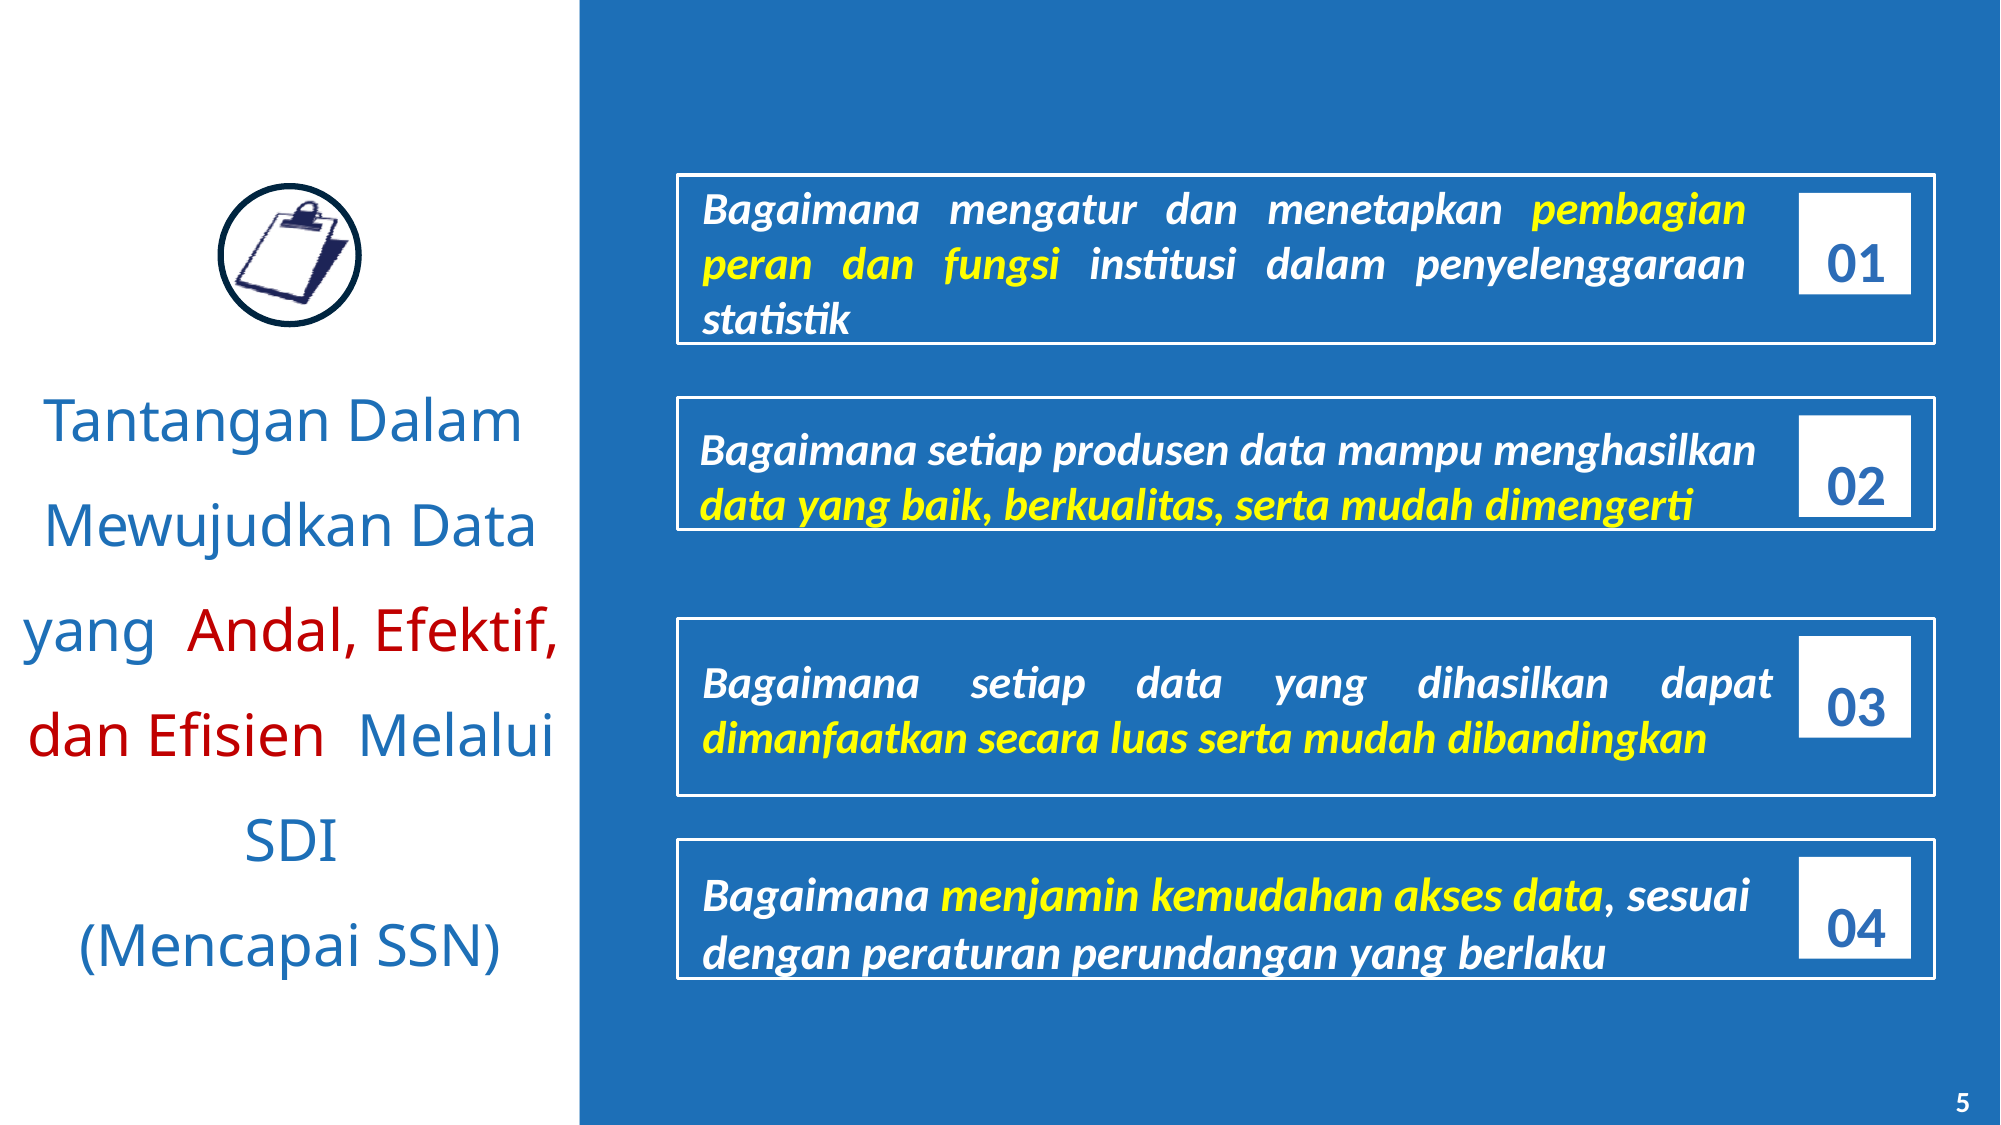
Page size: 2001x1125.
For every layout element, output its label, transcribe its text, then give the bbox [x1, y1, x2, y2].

text_box [677, 618, 1935, 796]
text_box 01 [1798, 192, 1911, 295]
text_box Tantangan Dalam Mewujudkan Data yang Andal, Efektif, dan Efisien Melalui SDI (Mencapai SSN) [16, 346, 565, 979]
text_box 02 [1798, 415, 1911, 517]
text_box [220, 186, 359, 325]
text_box [223, 189, 266, 233]
text_box Bagaimana menjamin kemudahan akses data, sesuai dengan peraturan perundangan yang berlaku [677, 839, 1935, 979]
text_box [313, 278, 356, 321]
text_box Bagaimana setiap produsen data mampu menghasilkan data yang baik, berkualitas, serta mudah dimengerti [677, 397, 1935, 530]
text_box [0, 0, 580, 1125]
text_box [223, 277, 266, 321]
slide_number 5 [1951, 1088, 1990, 1125]
text_box 04 [1798, 856, 1911, 959]
text_box [580, 0, 2000, 1125]
text_box Bagaimana setiap data yang dihasilkan dapat dimanfaatkan secara luas serta mudah dibandingkan [702, 650, 1776, 763]
text_box Bagaimana mengatur dan menetapkan pembagian peran dan fungsi institusi dalam penyelenggaraan statistik [677, 175, 1935, 344]
text_box 03 [1798, 636, 1911, 738]
text_box [313, 189, 356, 233]
